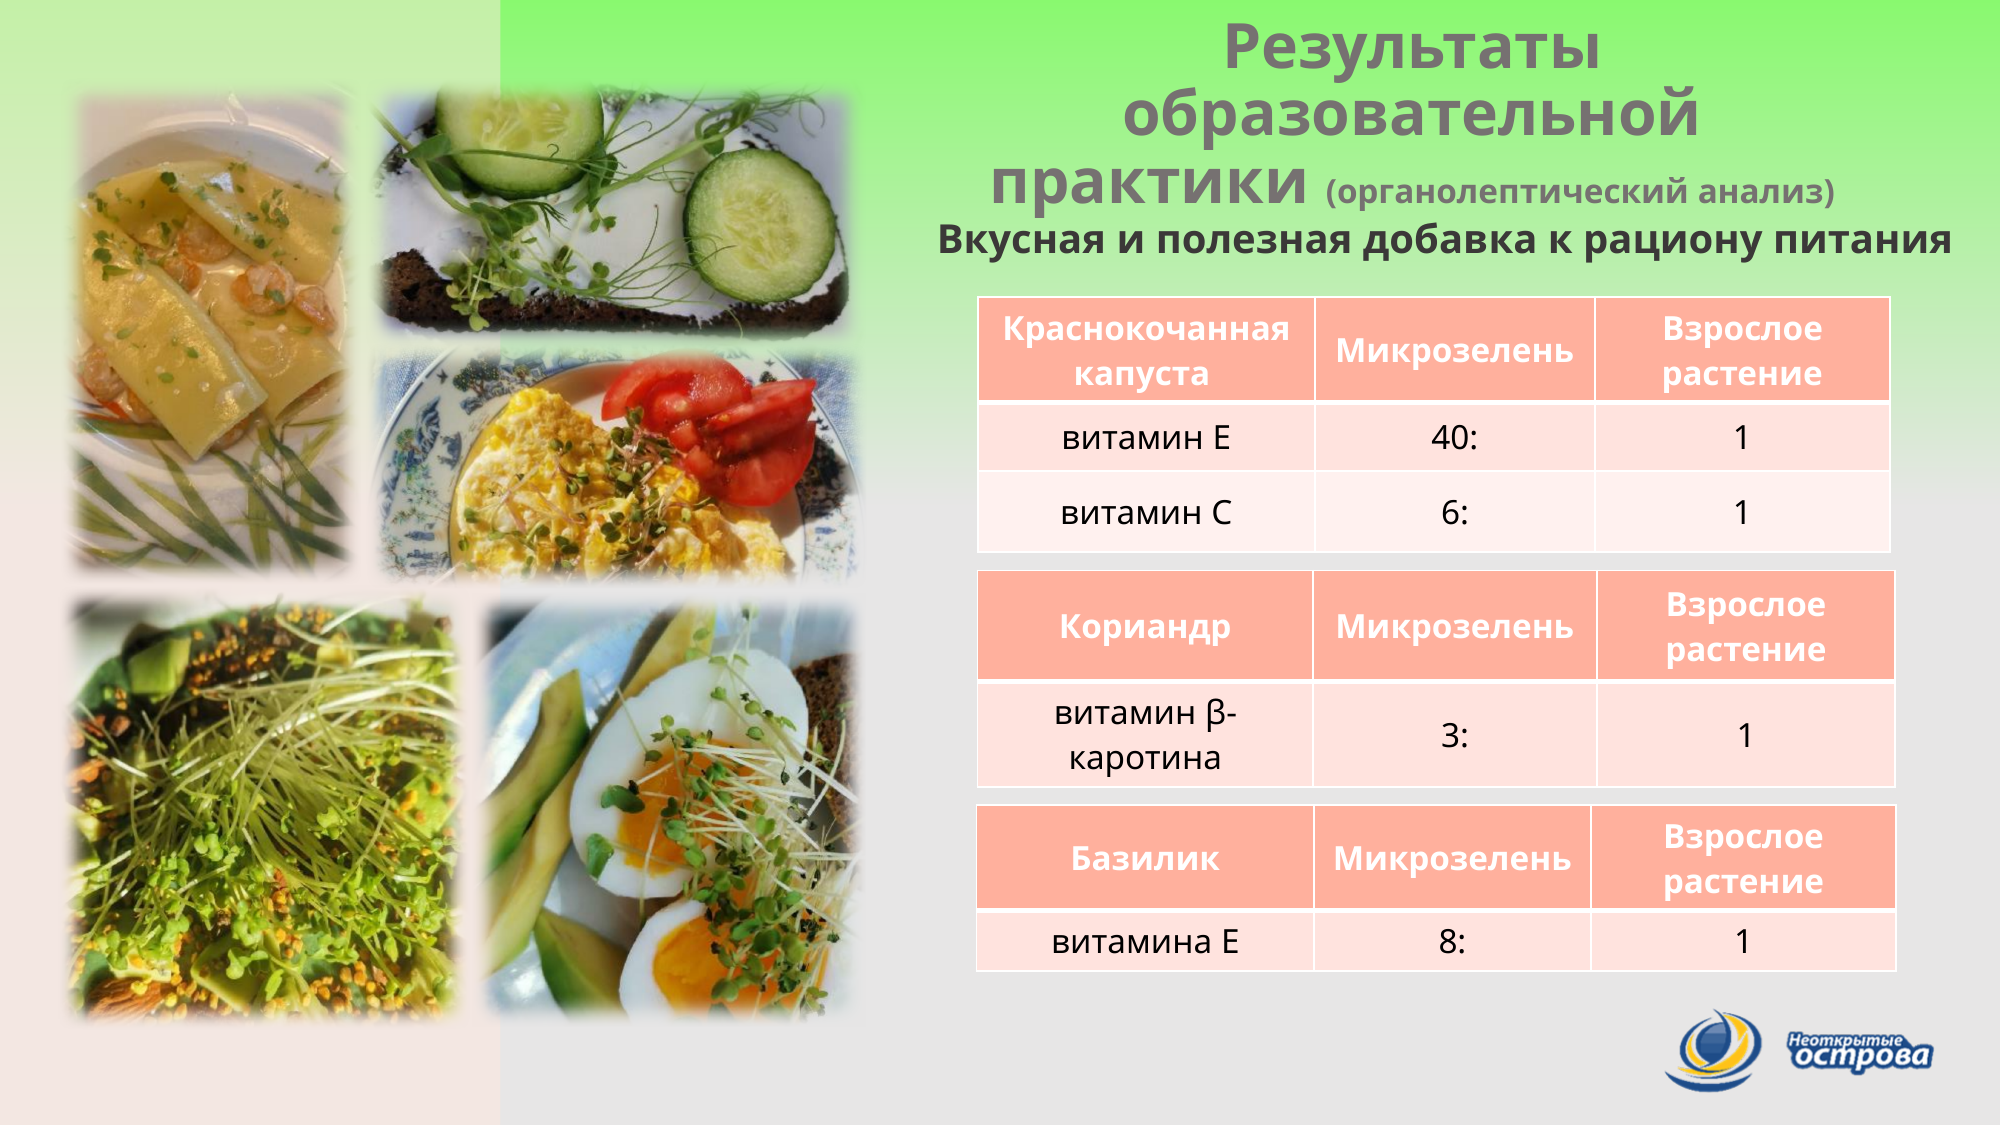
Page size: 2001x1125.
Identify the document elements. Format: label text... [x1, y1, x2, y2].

table_cell 3: [1314, 684, 1596, 786]
table_header Микрозелень [1316, 298, 1594, 400]
table_header Краснокочанная капуста [979, 298, 1314, 400]
picture [1645, 991, 1944, 1110]
table_cell витамин β-каротина [978, 684, 1312, 786]
text_box Результаты образовательной практики (органолептический анализ) [964, 58, 1861, 173]
table_header Микрозелень [1315, 806, 1590, 908]
table_header Кориандр [978, 571, 1312, 679]
table_cell 6: [1316, 472, 1594, 551]
table_cell 1 [1598, 684, 1894, 786]
picture [58, 0, 892, 1030]
table_cell витамина Е [977, 913, 1313, 970]
table_header Взрослое растение [1596, 298, 1889, 400]
table_cell витамин Е [979, 405, 1314, 470]
table_cell 8: [1315, 913, 1590, 970]
table_cell 1 [1596, 405, 1889, 470]
table_cell витамин С [979, 472, 1314, 551]
table_cell 1 [1596, 472, 1889, 551]
table_header Взрослое растение [1592, 806, 1895, 908]
table_cell 40: [1316, 405, 1594, 470]
table_header Микрозелень [1314, 571, 1596, 679]
list Вкусная и полезная добавка к рациону питания [921, 182, 1972, 343]
table_header Взрослое растение [1598, 571, 1894, 679]
table_header Базилик [977, 806, 1313, 908]
table_cell 1 [1592, 913, 1895, 970]
